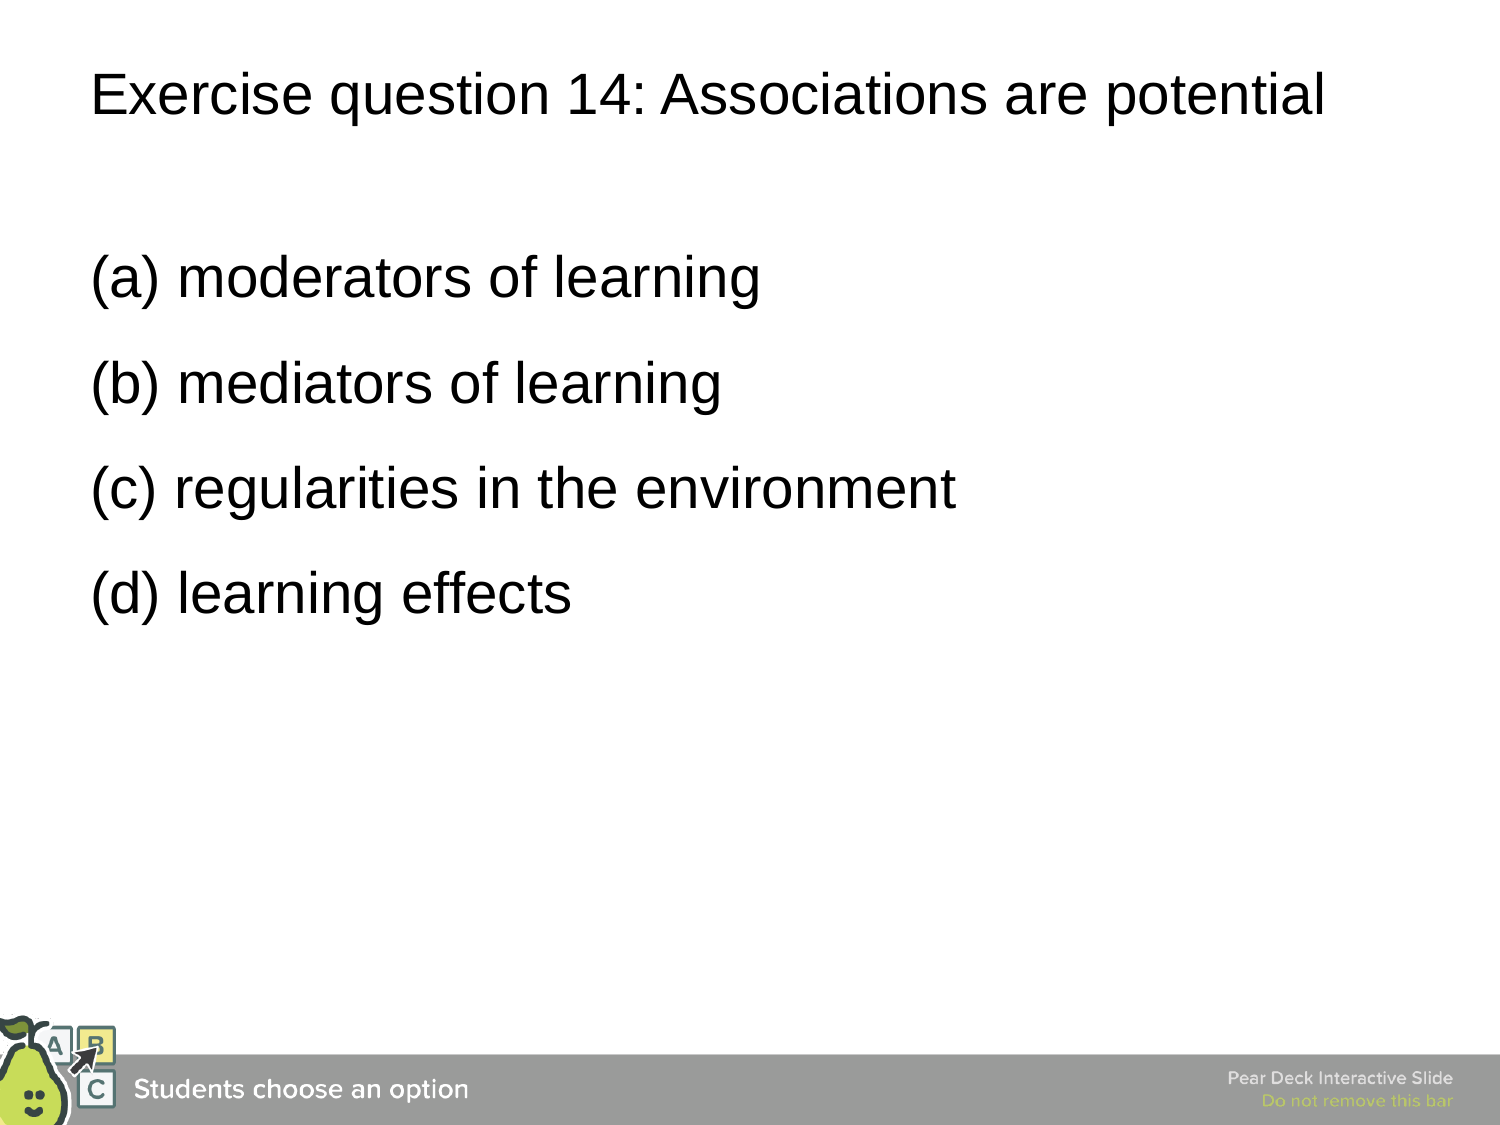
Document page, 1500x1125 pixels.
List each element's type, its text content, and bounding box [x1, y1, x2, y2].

list Exercise question 14: Associations are potential (a) moderators of learning (b) mediators of learning (c) regularities in the environment (d) learning effects [75, 49, 1425, 1005]
picture [0, 1007, 1500, 1125]
